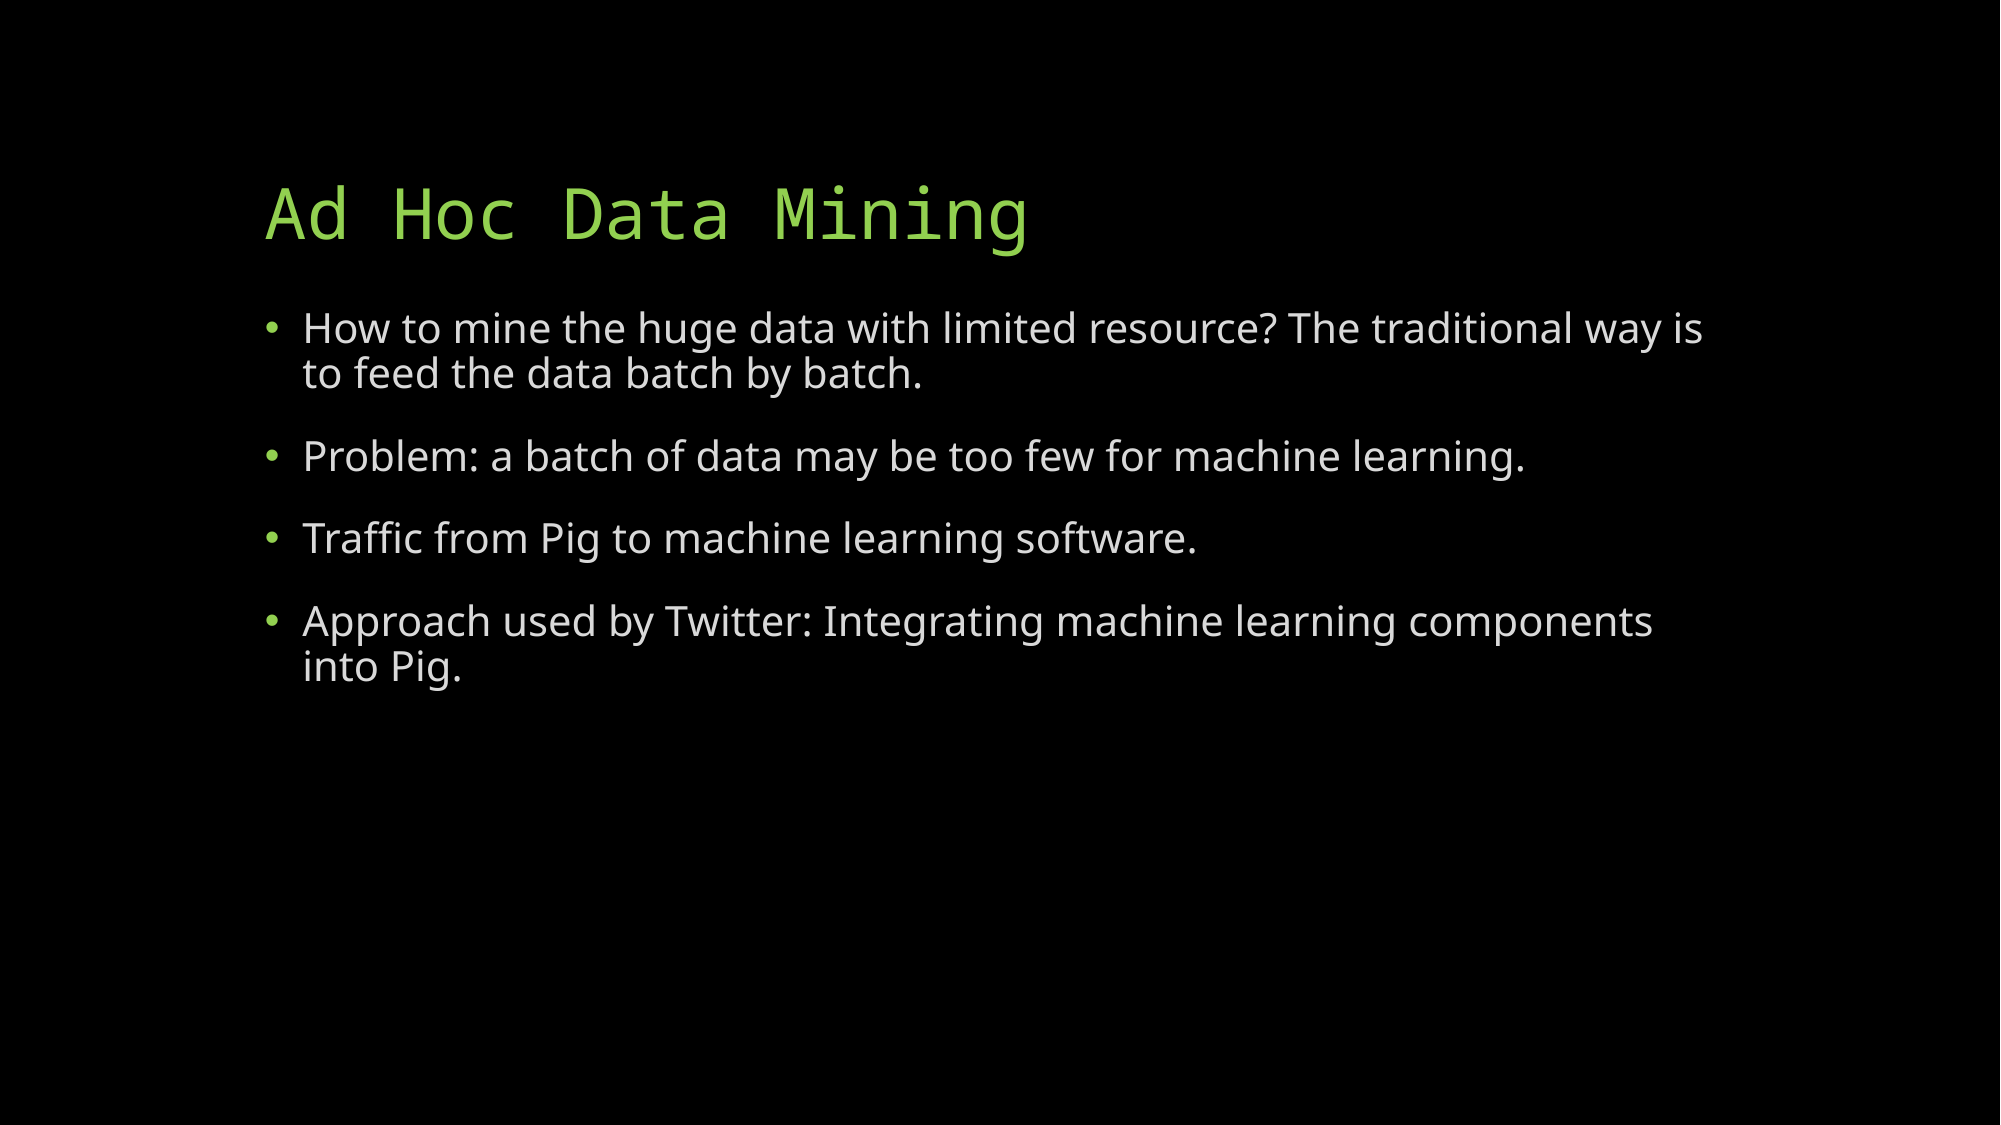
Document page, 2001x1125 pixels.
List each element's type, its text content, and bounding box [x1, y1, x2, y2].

title Ad Hoc Data Mining [249, 75, 1750, 263]
list How to mine the huge data with limited resource? The traditional way is to feed the data batch by batch. Problem: a batch of data may be too few for machine learning. Traffic from Pig to machine learning software. Approach used by Twitter: Integrating machine learning components into Pig. [249, 299, 1750, 1000]
